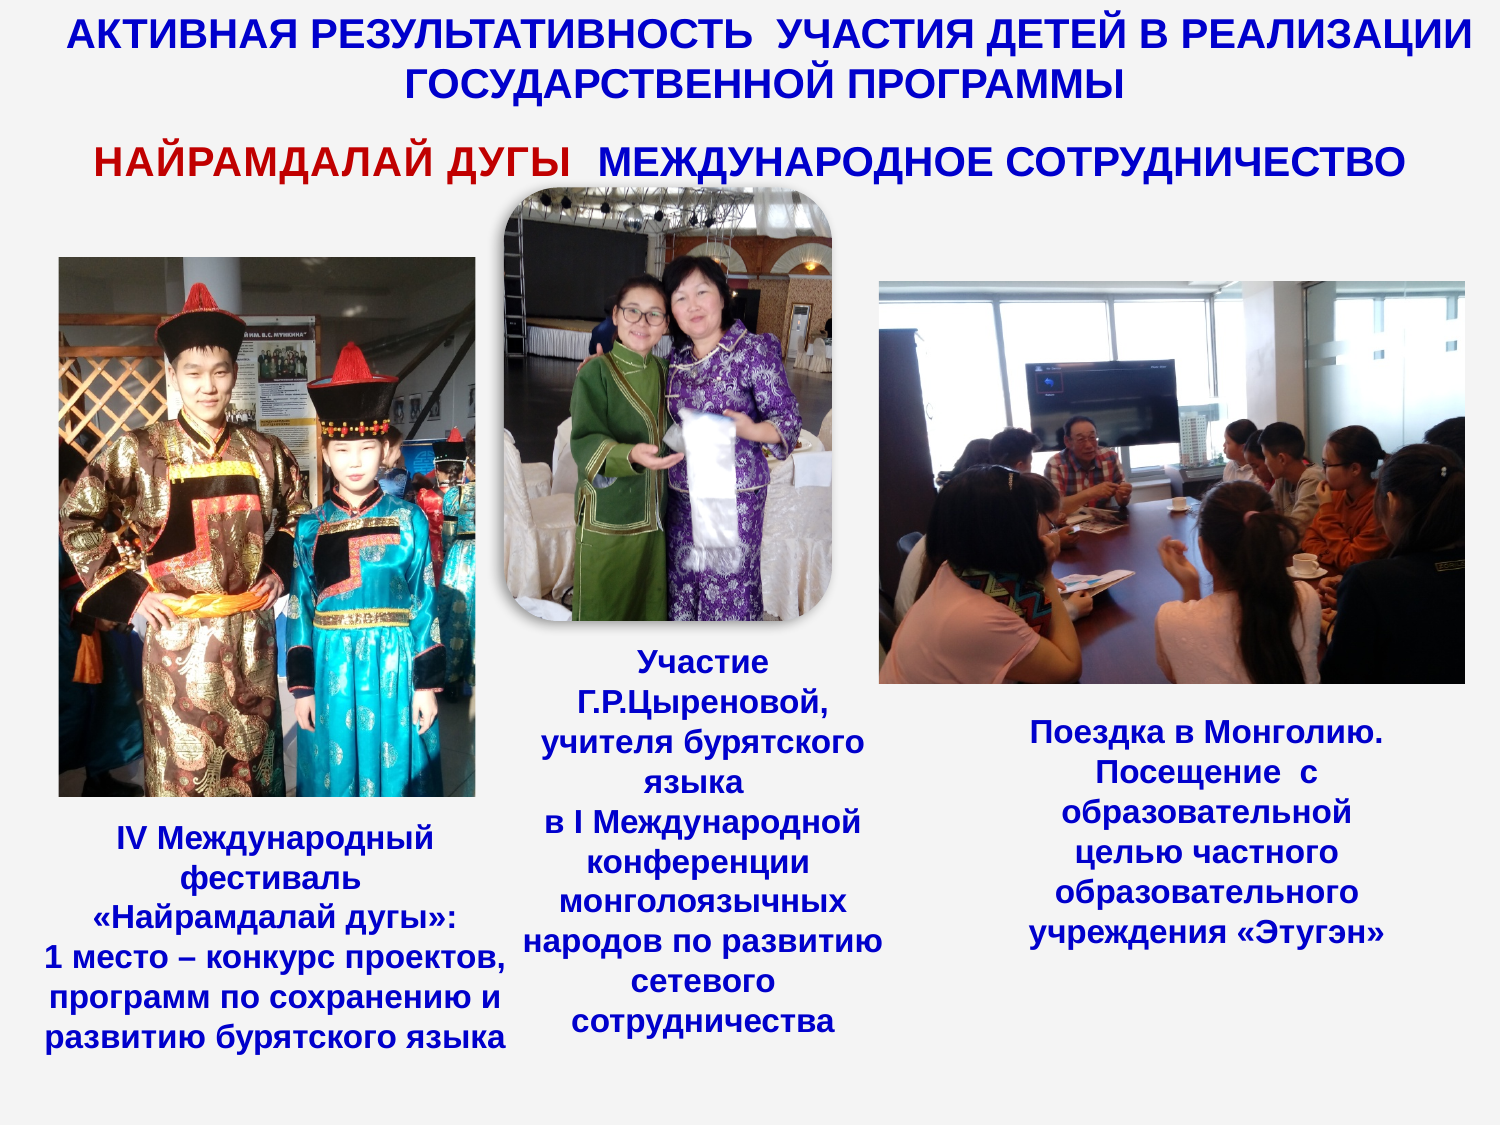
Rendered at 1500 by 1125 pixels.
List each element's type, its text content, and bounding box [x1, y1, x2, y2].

picture [878, 280, 1466, 684]
title НАЙРАМДАЛАЙ ДУГЫ международное сотрудничество [0, 66, 1500, 254]
text_box IV Международный фестиваль «Найрамдалай дугы»: 1 место – конкурс проектов, программ по сохранению и развитию бурятского языка [23, 808, 528, 1063]
picture [503, 187, 833, 622]
text_box Поездка в Монголию. Посещение с образовательной целью частного образовательного учреждения «Этугэн» [1007, 703, 1407, 958]
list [58, 257, 476, 798]
text_box Участие Г.Р.Цыреновой, учителя бурятского языка в I Международной конференции монголоязычных народов по развитию сетевого сотрудничества [503, 632, 903, 1047]
text_box АКТИВНАЯ РЕЗУЛЬТАТИВНОСТЬ УЧАСТИЯ ДЕТЕЙ В РЕАЛИЗАЦИИ ГОСУДАРСТВЕННОЙ ПРОГРАММЫ [29, 0, 1500, 115]
